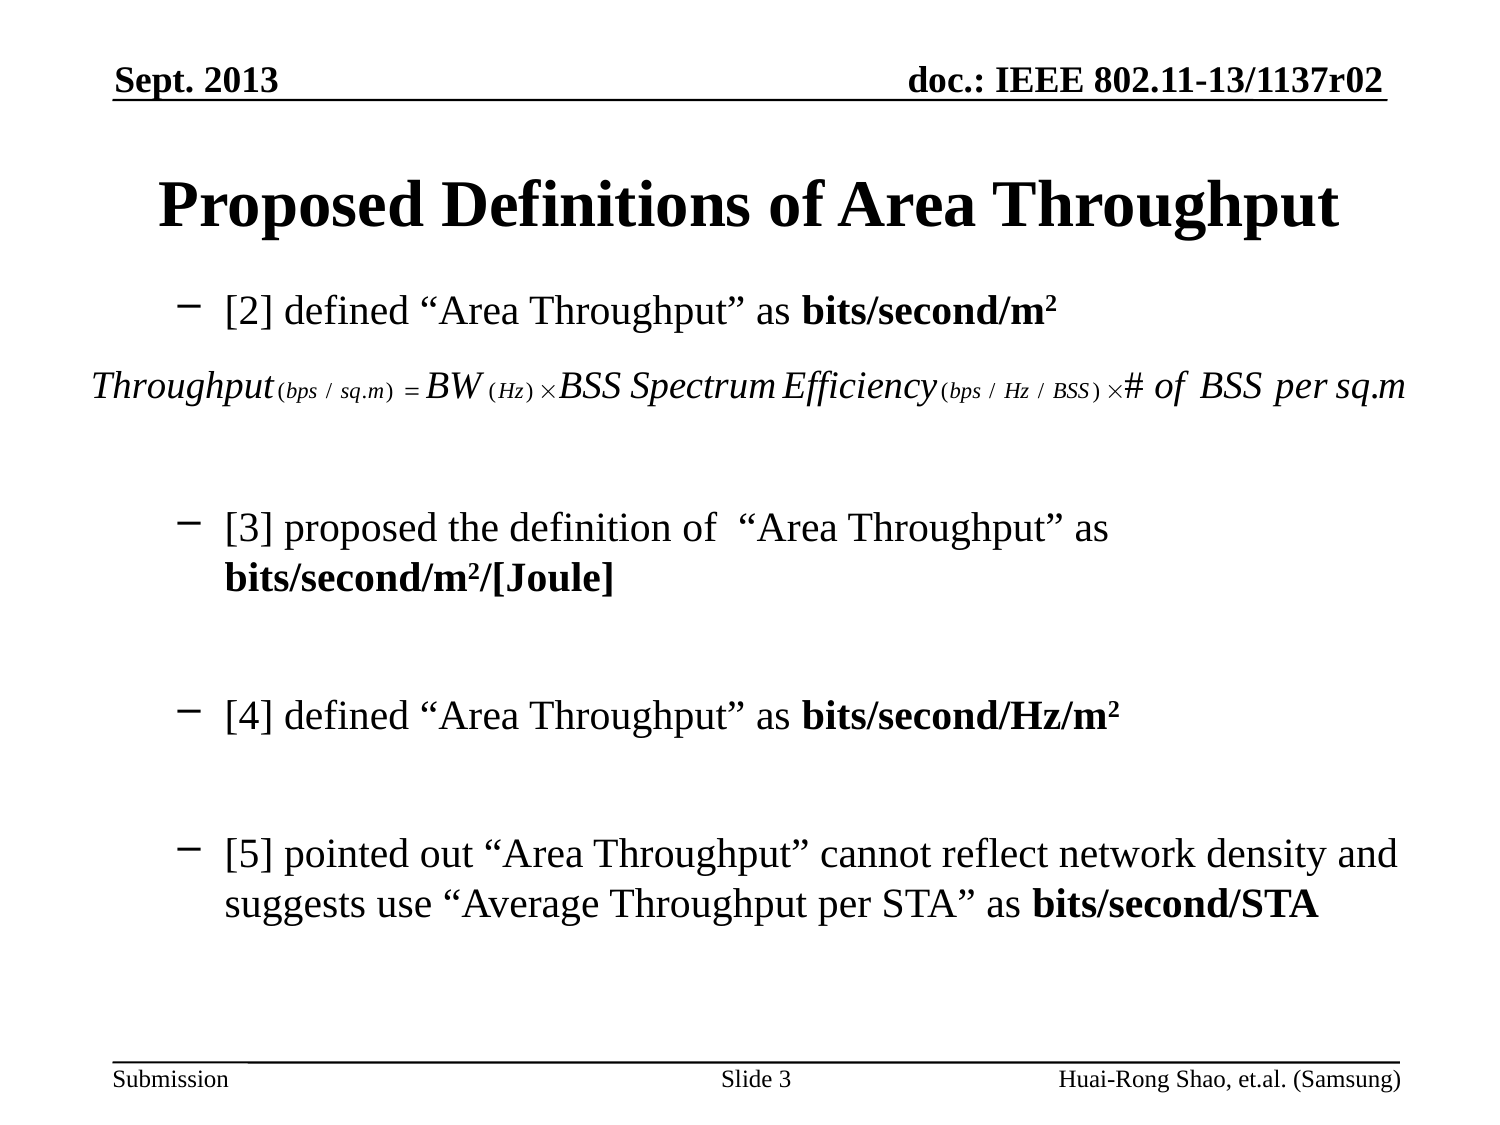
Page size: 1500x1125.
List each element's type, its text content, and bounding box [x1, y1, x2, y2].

title Proposed Definitions of Area Throughput [112, 112, 1388, 274]
list [2] defined “Area Throughput” as bits/second/m2 [3] proposed the definition of “Area Throughput” as bits/second/m2/[Joule] [4] defined “Area Throughput” as bits/second/Hz/m2 [5] pointed out “Area Throughput” cannot reflect network density and suggests use “Average Throughput per STA” as bits/second/STA [87, 274, 1438, 1001]
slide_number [114, 54, 281, 101]
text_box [87, 362, 1413, 415]
slide_number Slide 3 [712, 1061, 800, 1093]
footer Huai-Rong Shao, et.al. (Samsung) [1054, 1061, 1402, 1093]
